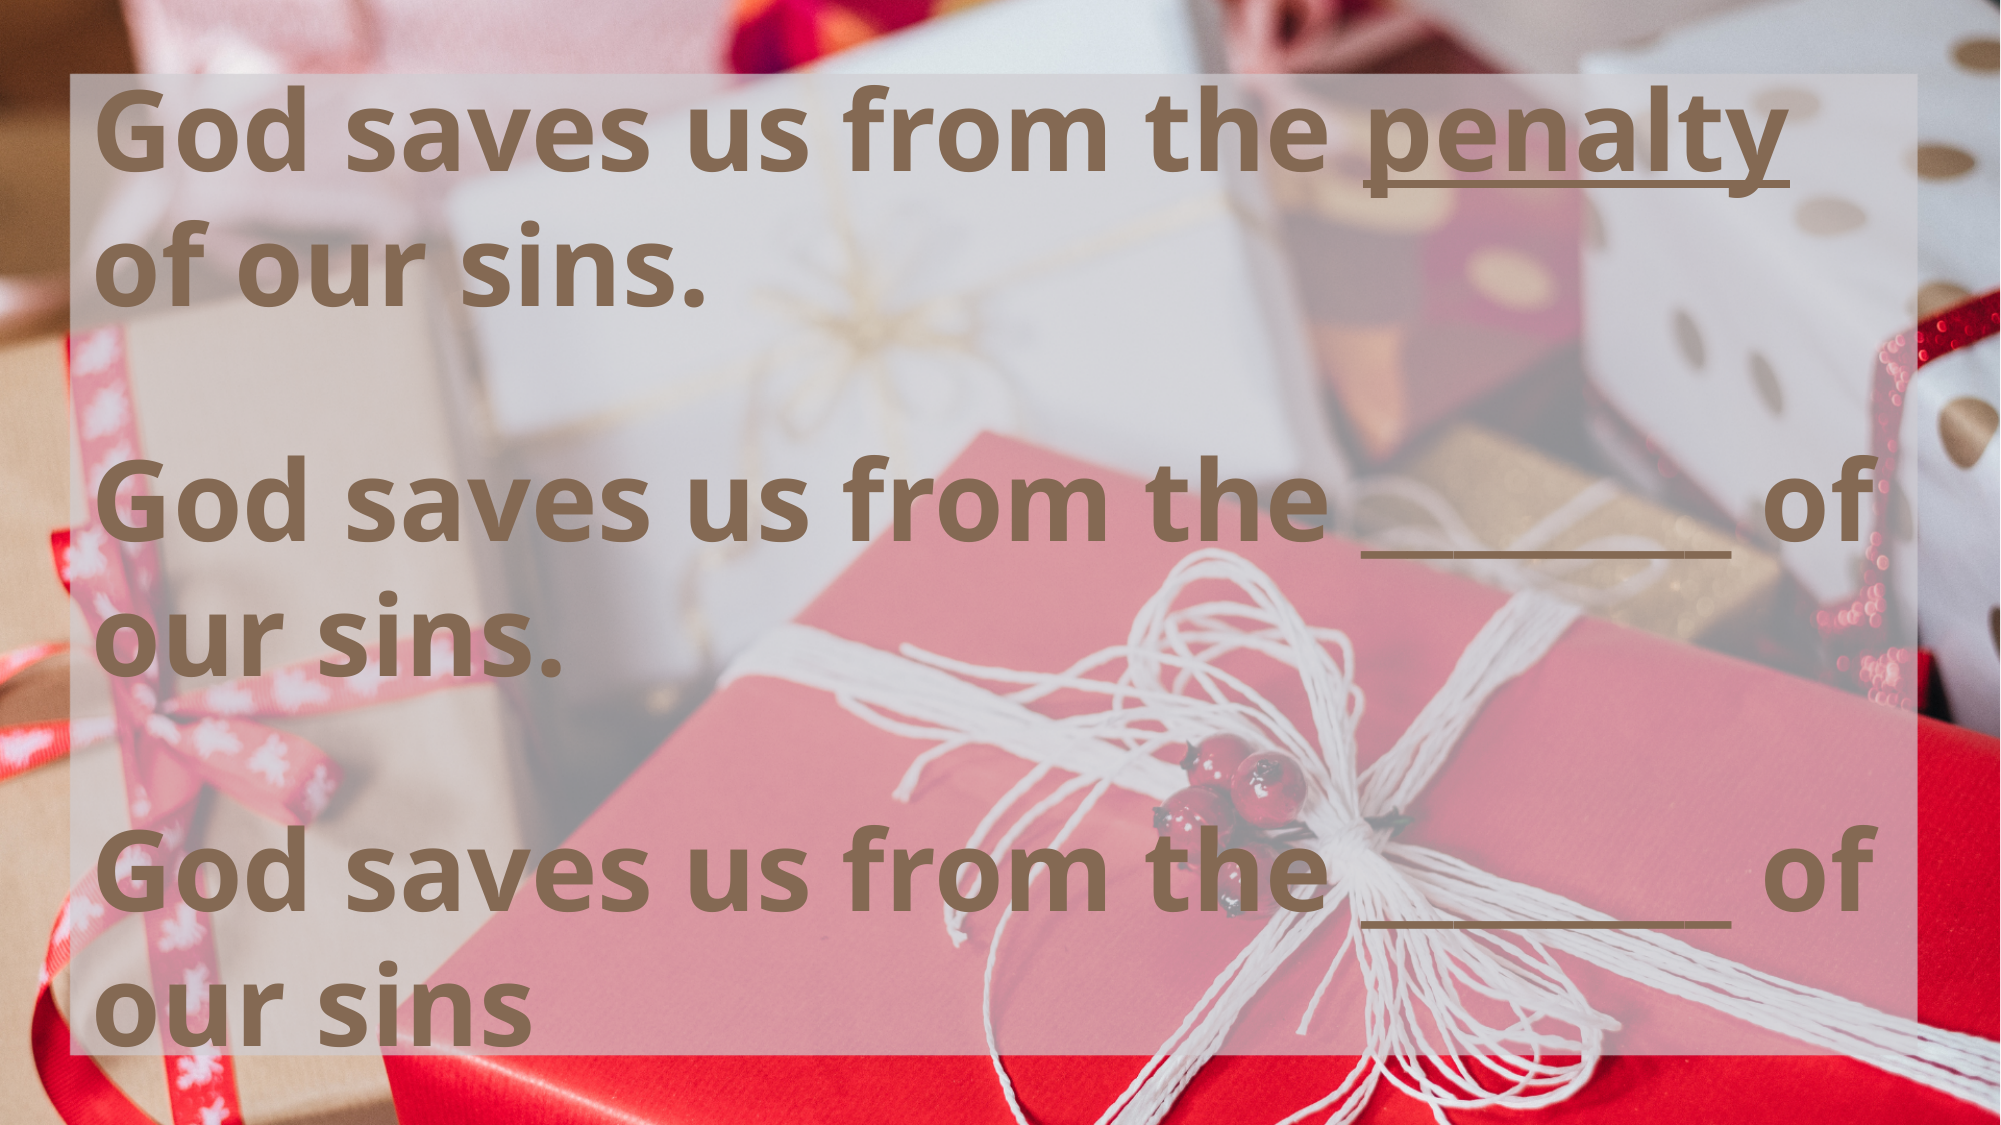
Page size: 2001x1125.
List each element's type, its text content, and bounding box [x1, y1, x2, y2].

text_box God saves us from the penalty of our sins. God saves us from the ________ of our sins. God saves us from the ________ of our sins [77, 51, 1923, 1077]
picture [0, 0, 2001, 1125]
